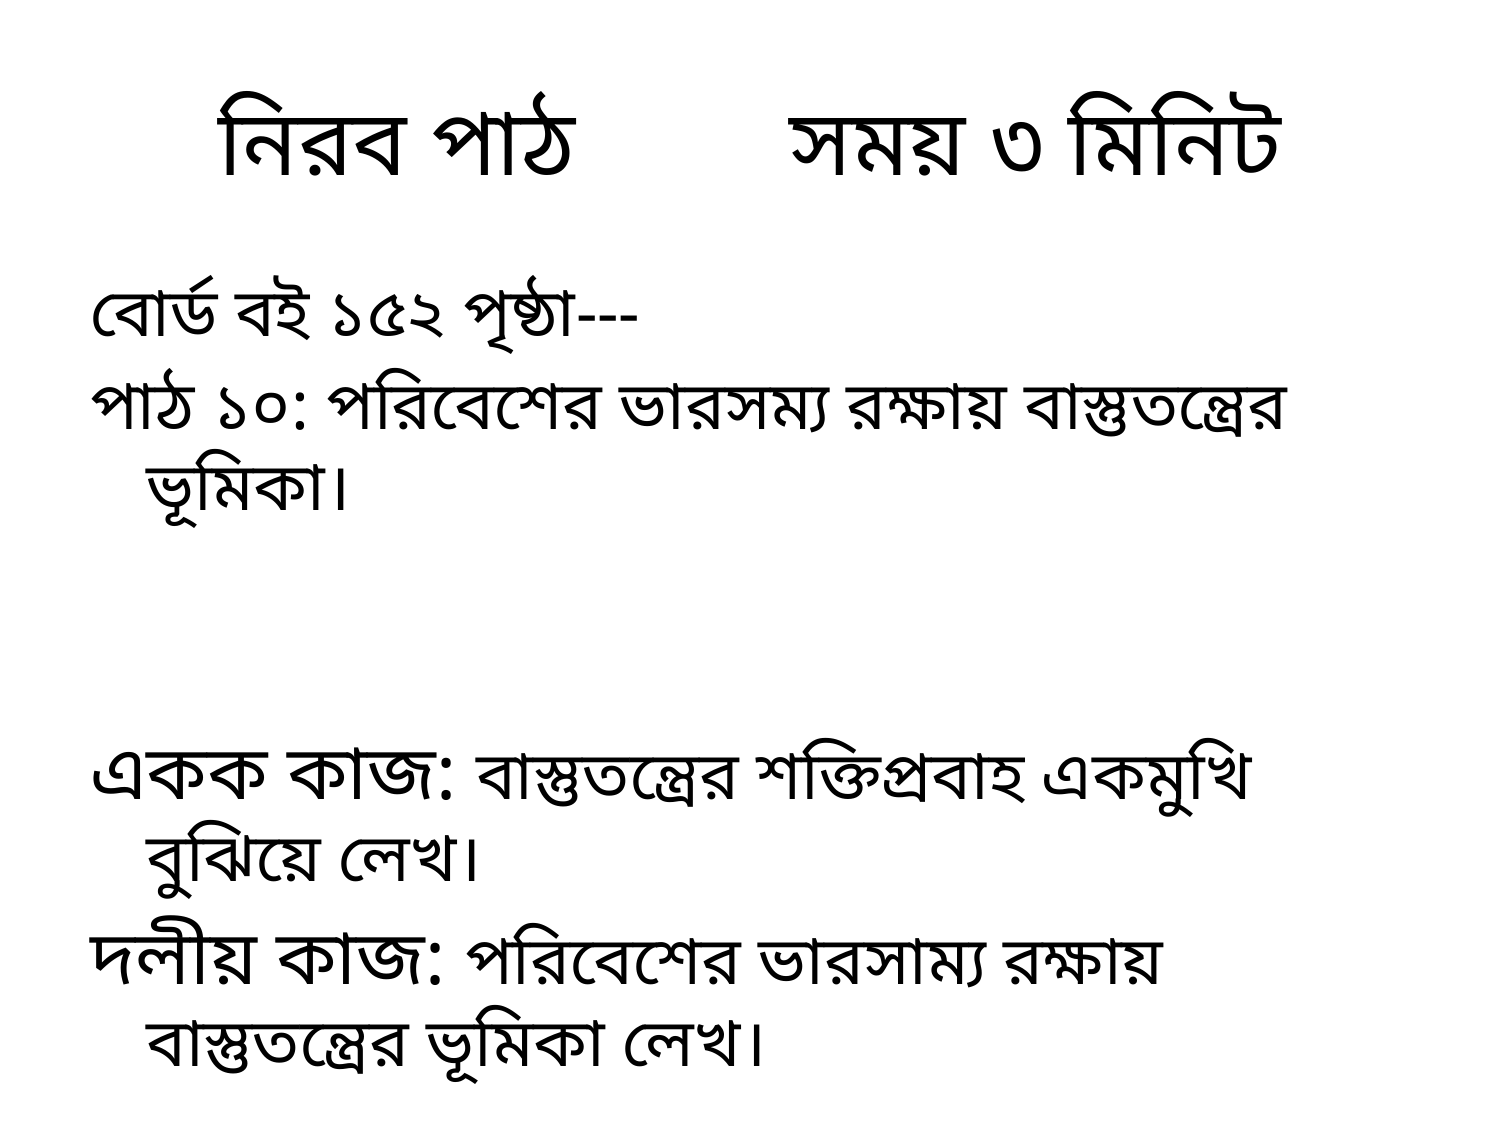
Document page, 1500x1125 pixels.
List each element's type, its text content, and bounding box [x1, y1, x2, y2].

title নিরব পাঠ সময় ৩ মিনিট [75, 45, 1425, 233]
list বোর্ড বই ১৫২ পৃষ্ঠা--- পাঠ ১০: পরিবেশের ভারসম্য রক্ষায় বাস্তুতন্ত্রের ভূমিকা। একক কাজ: বাস্তুতন্ত্রের শক্তিপ্রবাহ একমুখি বুঝিয়ে লেখ। দলীয় কাজ: পরিবেশের ভারসাম্য রক্ষায় বাস্তুতন্ত্রের ভূমিকা লেখ। [75, 262, 1425, 1005]
